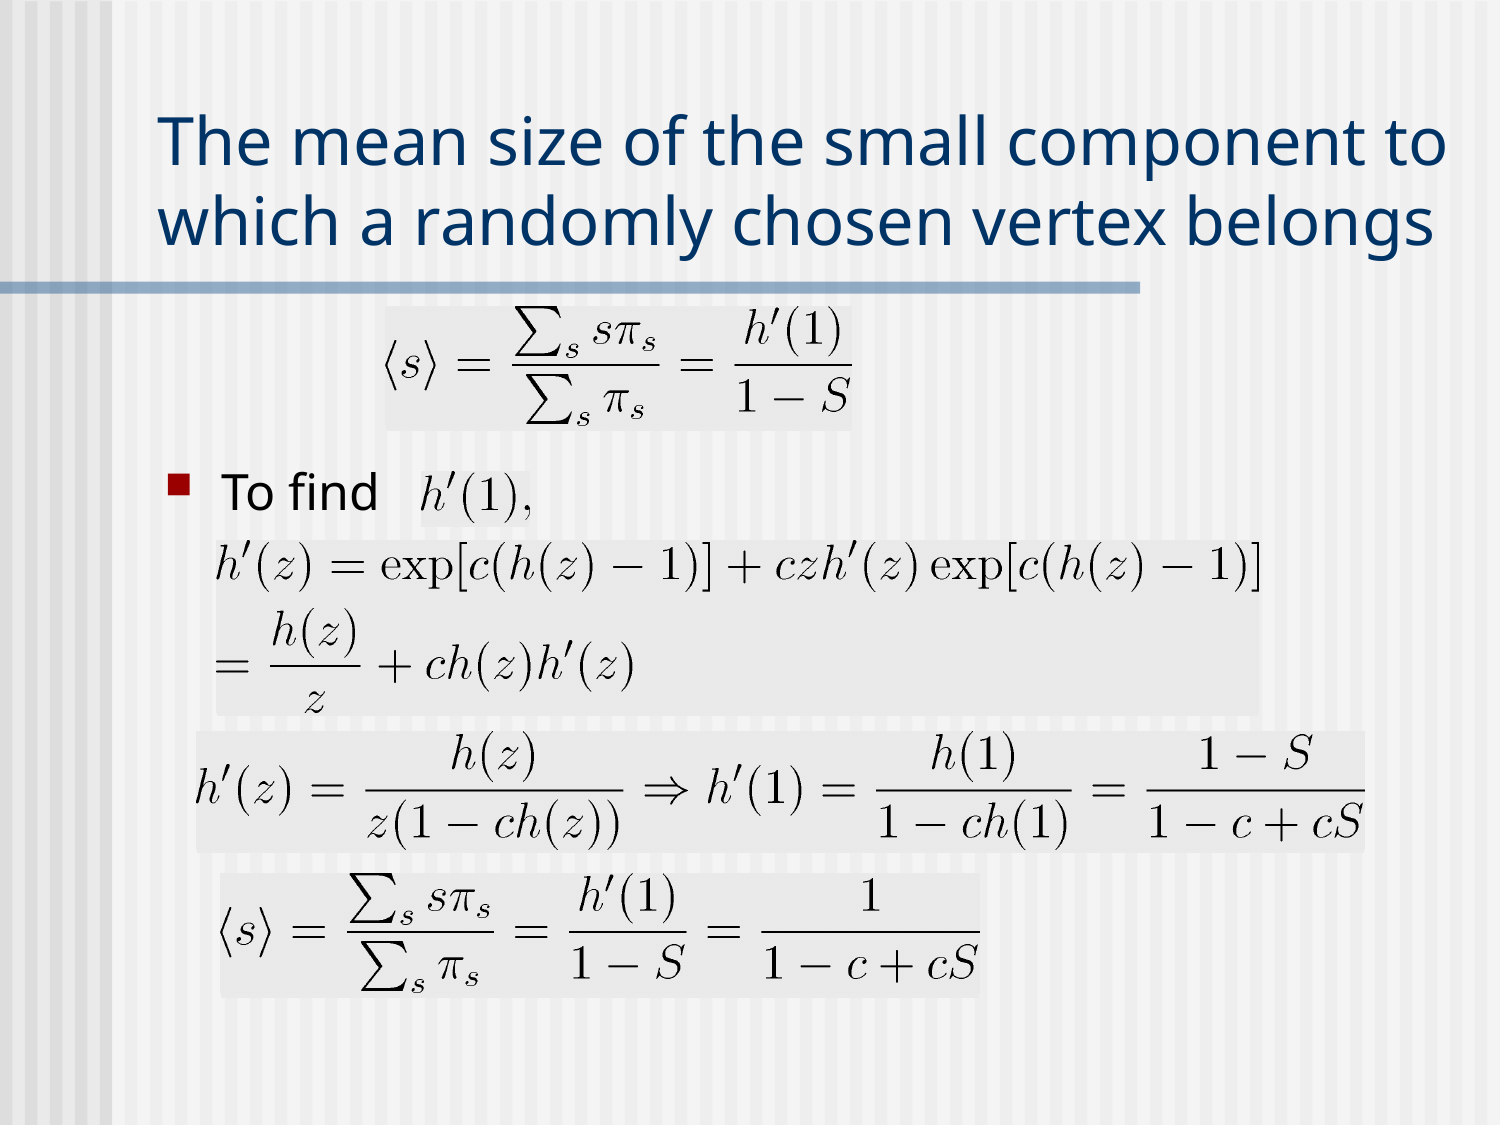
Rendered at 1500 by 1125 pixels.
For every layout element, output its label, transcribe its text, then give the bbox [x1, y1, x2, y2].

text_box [194, 727, 1367, 854]
list To find [149, 312, 1481, 1001]
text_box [418, 467, 532, 528]
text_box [218, 869, 982, 999]
title The mean size of the small component to which a randomly chosen vertex belongs [142, 8, 1483, 267]
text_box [383, 302, 854, 432]
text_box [214, 536, 1261, 717]
